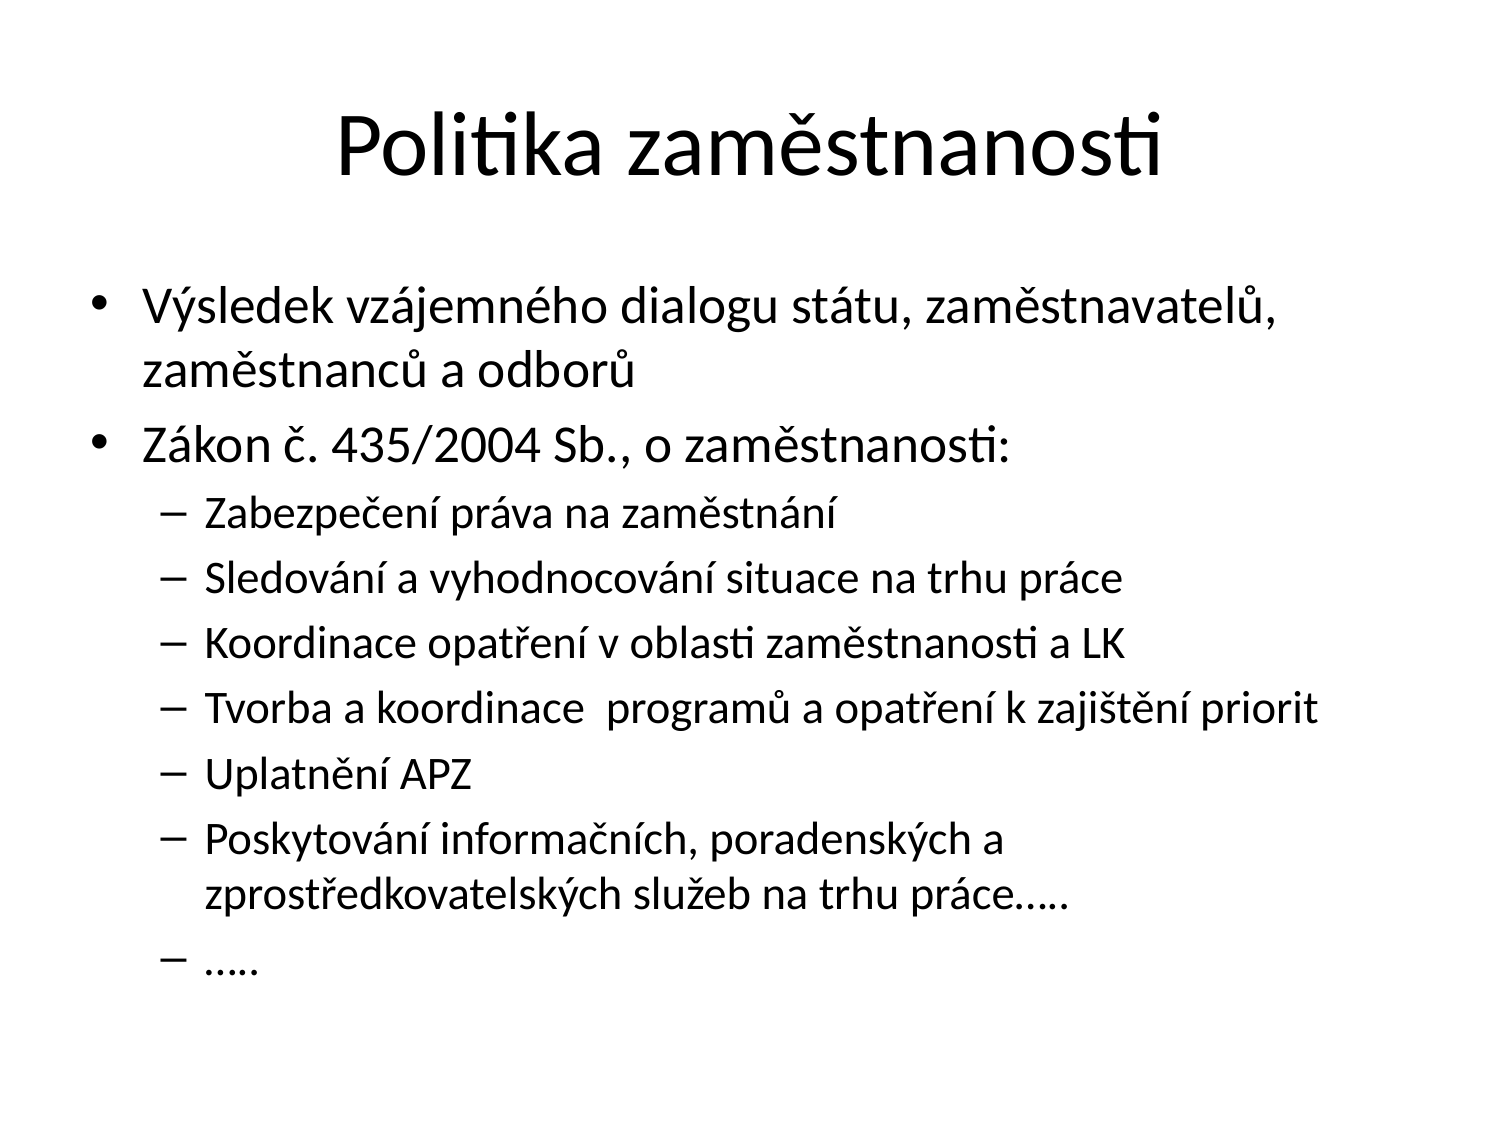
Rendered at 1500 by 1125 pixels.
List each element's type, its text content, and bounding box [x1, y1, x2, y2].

title Politika zaměstnanosti [75, 45, 1425, 233]
list Výsledek vzájemného dialogu státu, zaměstnavatelů, zaměstnanců a odborů Zákon č. 435/2004 Sb., o zaměstnanosti: Zabezpečení práva na zaměstnání Sledování a vyhodnocování situace na trhu práce Koordinace opatření v oblasti zaměstnanosti a LK Tvorba a koordinace programů a opatření k zajištění priorit Uplatnění APZ Poskytování informačních, poradenských a zprostředkovatelských služeb na trhu práce….. ….. [75, 262, 1425, 1005]
